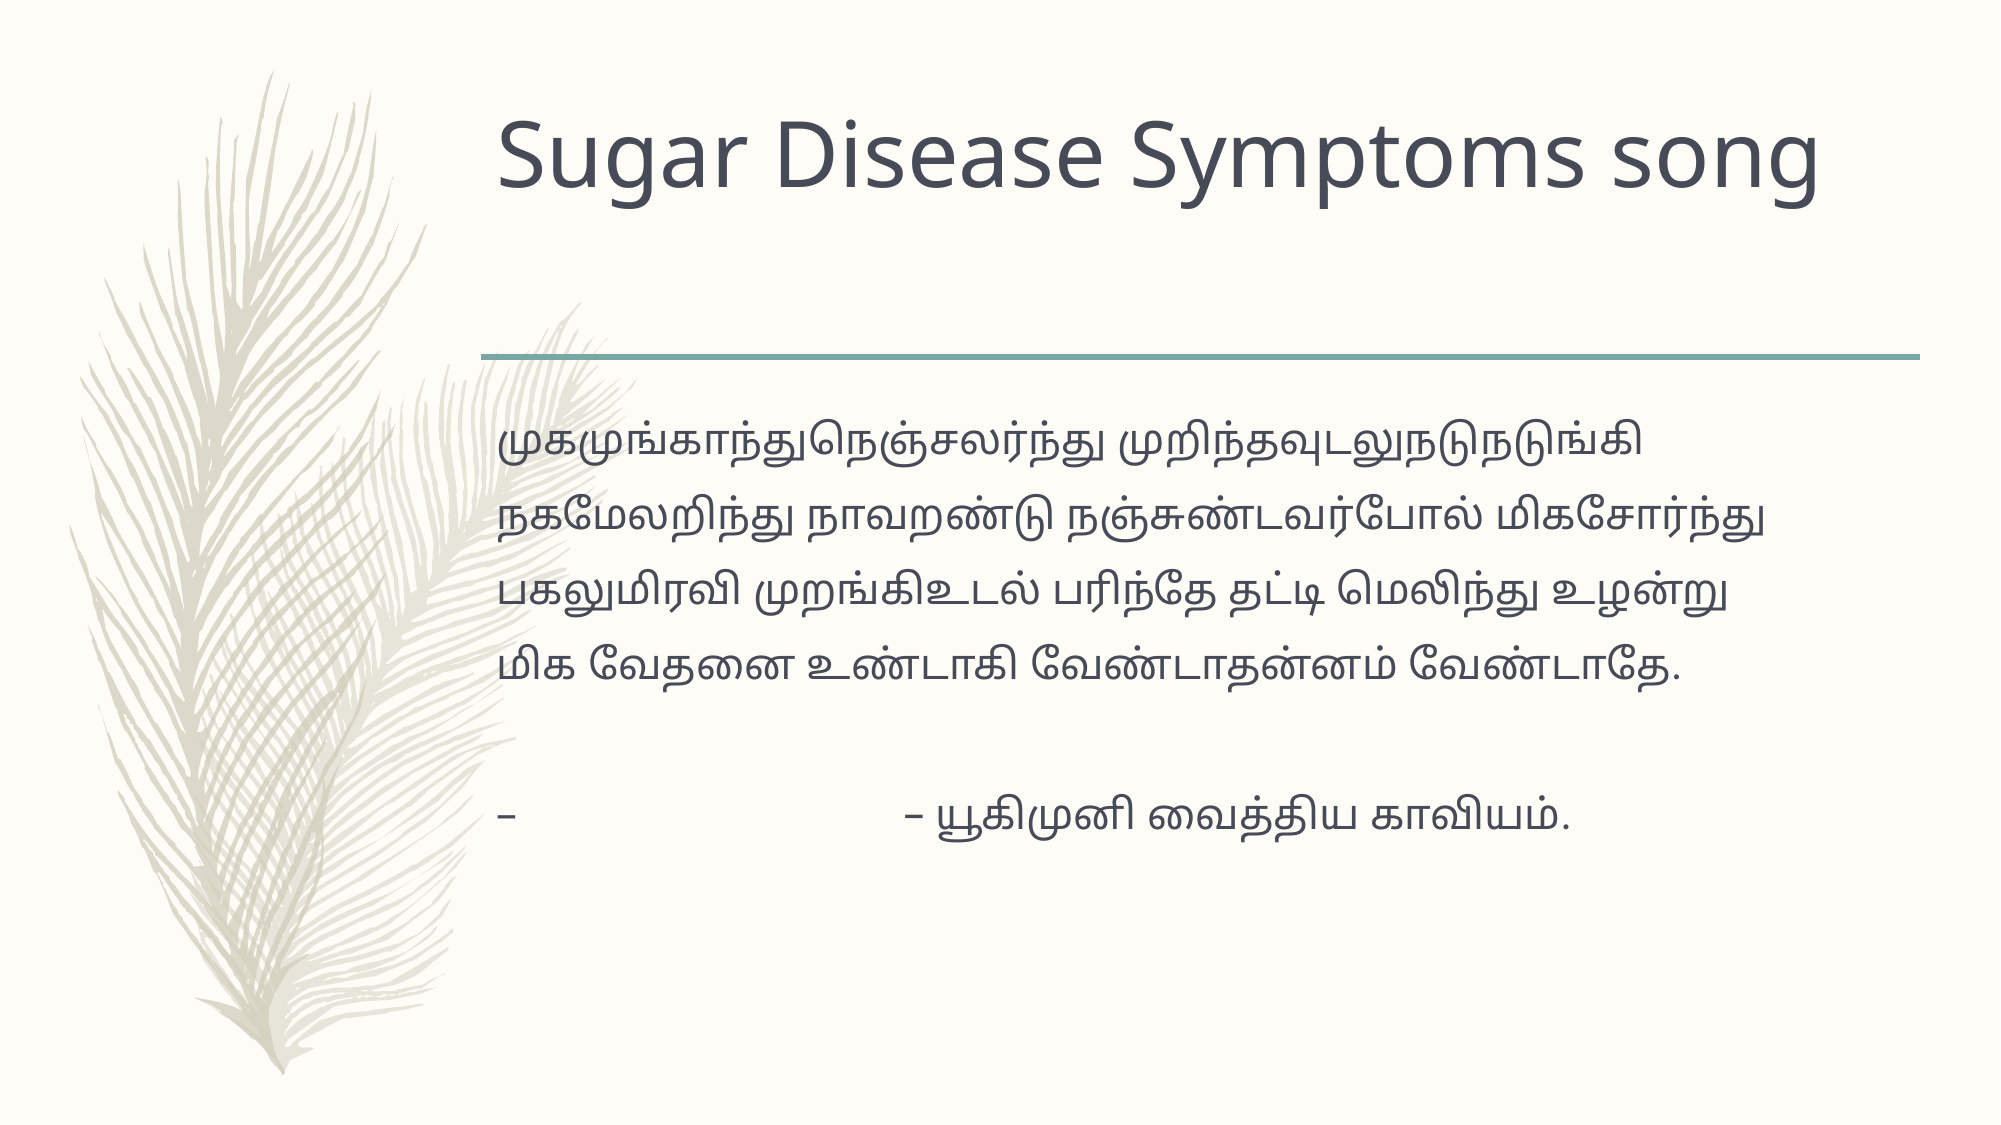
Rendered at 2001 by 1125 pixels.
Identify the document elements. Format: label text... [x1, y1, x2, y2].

list முகமுங்காந்துநெஞ்சலர்ந்து முறிந்தவுடலுநடுநடுங்கி நகமேலறிந்து நாவறண்டு நஞ்சுண்டவர்போல் மிகசோர்ந்து பகலுமிரவி முறங்கிஉடல் பரிந்தே தட்டி மெலிந்து உழன்று மிக வேதனை உண்டாகி வேண்டாதன்னம் வேண்டாதே. – யூகிமுனி வைத்திய காவியம். [481, 399, 1920, 999]
title Sugar Disease Symptoms song [481, 93, 1920, 350]
